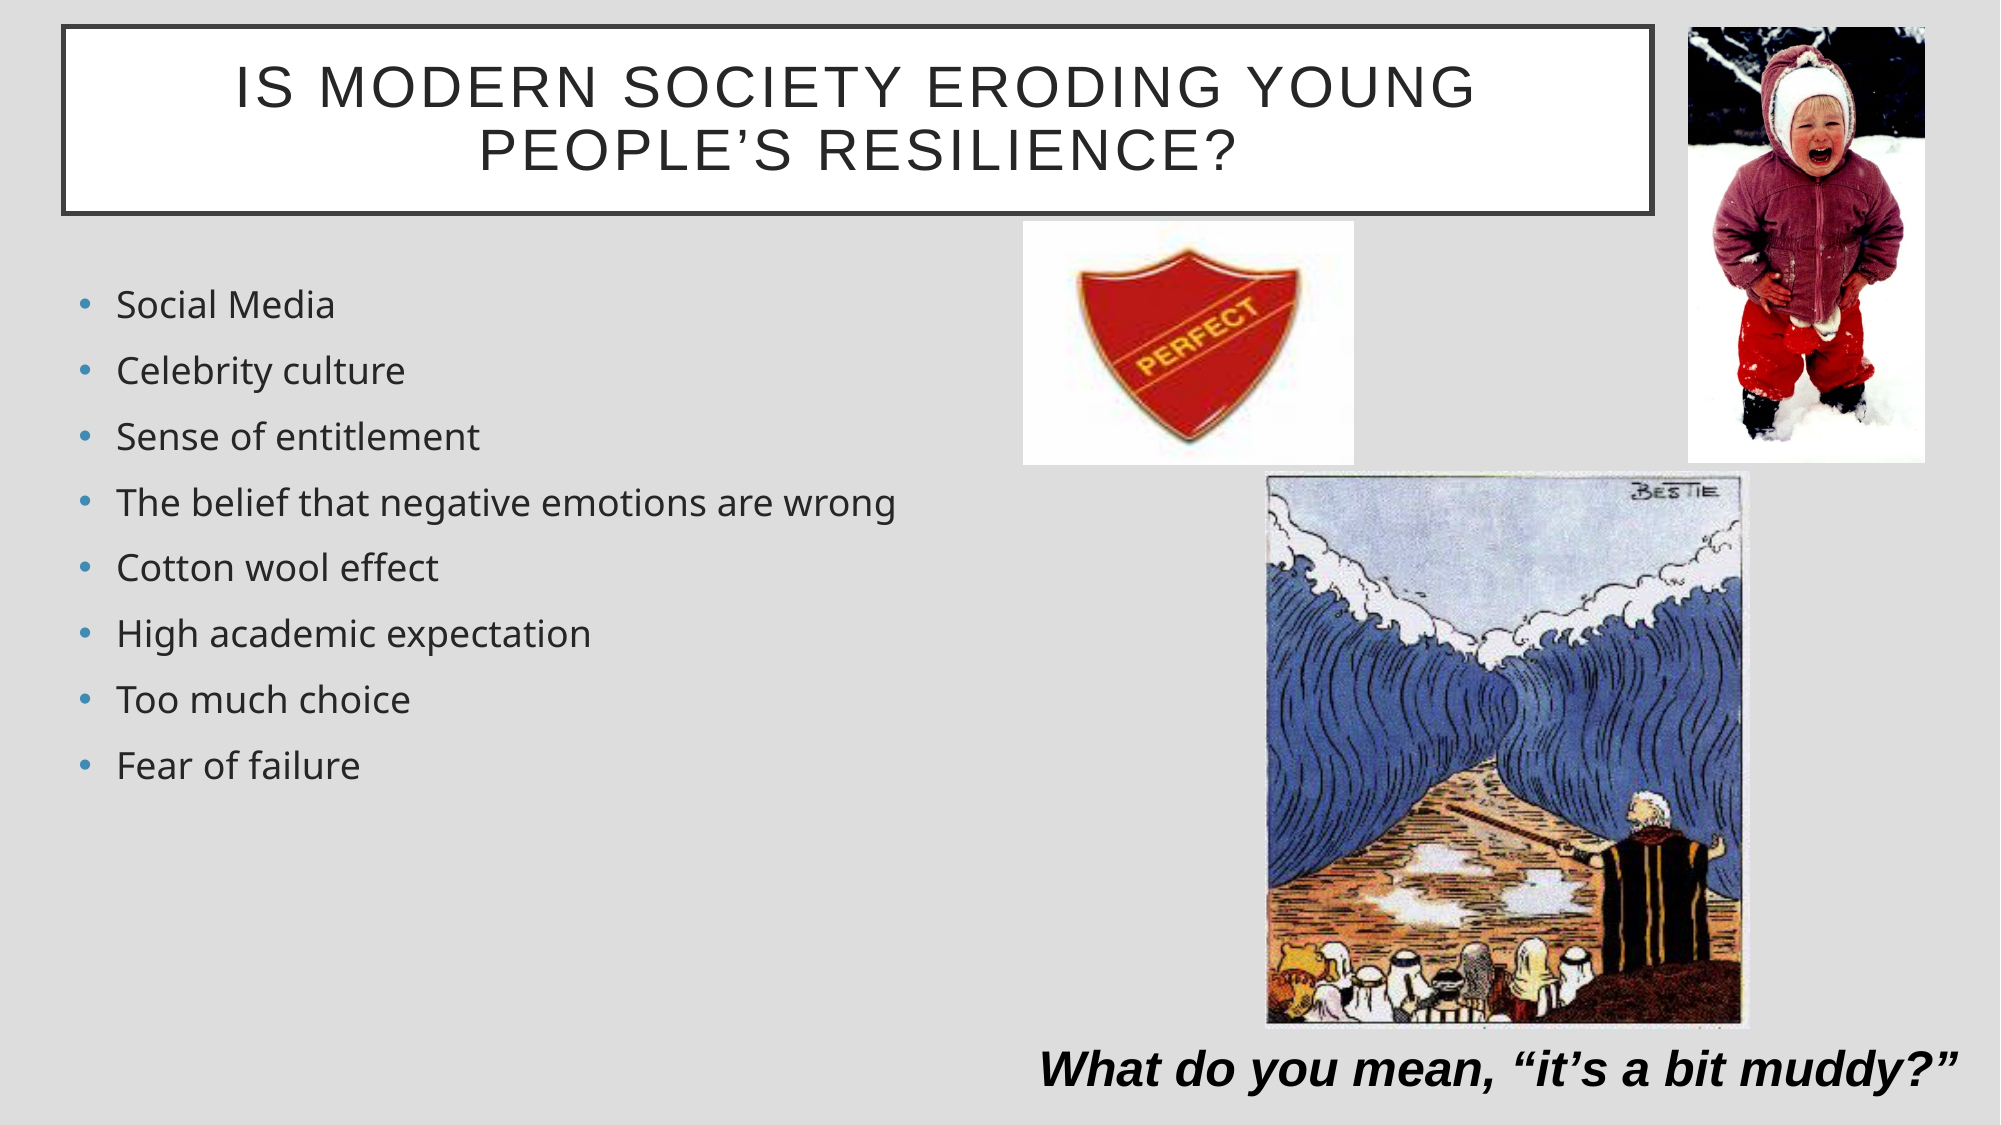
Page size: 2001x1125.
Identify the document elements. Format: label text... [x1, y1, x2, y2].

picture [1688, 27, 1925, 464]
picture [1265, 471, 1750, 1029]
list Social Media Celebrity culture Sense of entitlement The belief that negative emotions are wrong Cotton wool effect High academic expectation Too much choice Fear of failure [63, 273, 1686, 1101]
picture [1023, 221, 1354, 465]
text_box What do you mean, “it’s a bit muddy?” [1023, 1028, 2000, 1104]
title Is modern society eroding young people’s resilience? [61, 24, 1655, 216]
